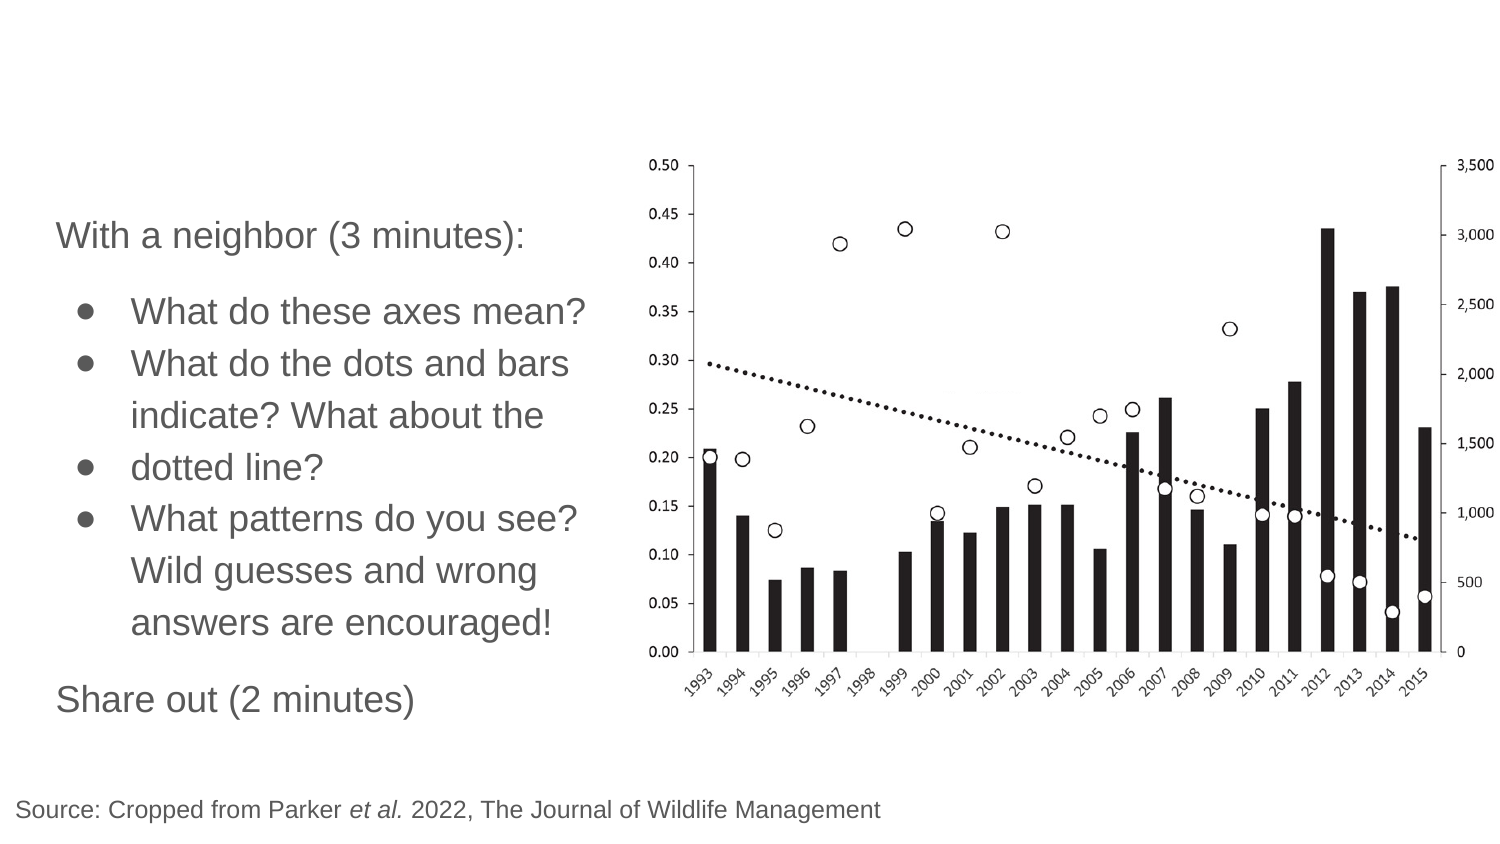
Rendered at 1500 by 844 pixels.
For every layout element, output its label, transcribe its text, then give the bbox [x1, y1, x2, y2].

picture [644, 159, 1500, 703]
text_box Source: Cropped from Parker et al. 2022, The Journal of Wildlife Management [0, 778, 974, 838]
list With a neighbor (3 minutes): What do these axes mean? What do the dots and bars indicate? What about the dotted line? What patterns do you see? Wild guesses and wrong answers are encouraged! Share out (2 minutes) [40, 189, 609, 778]
